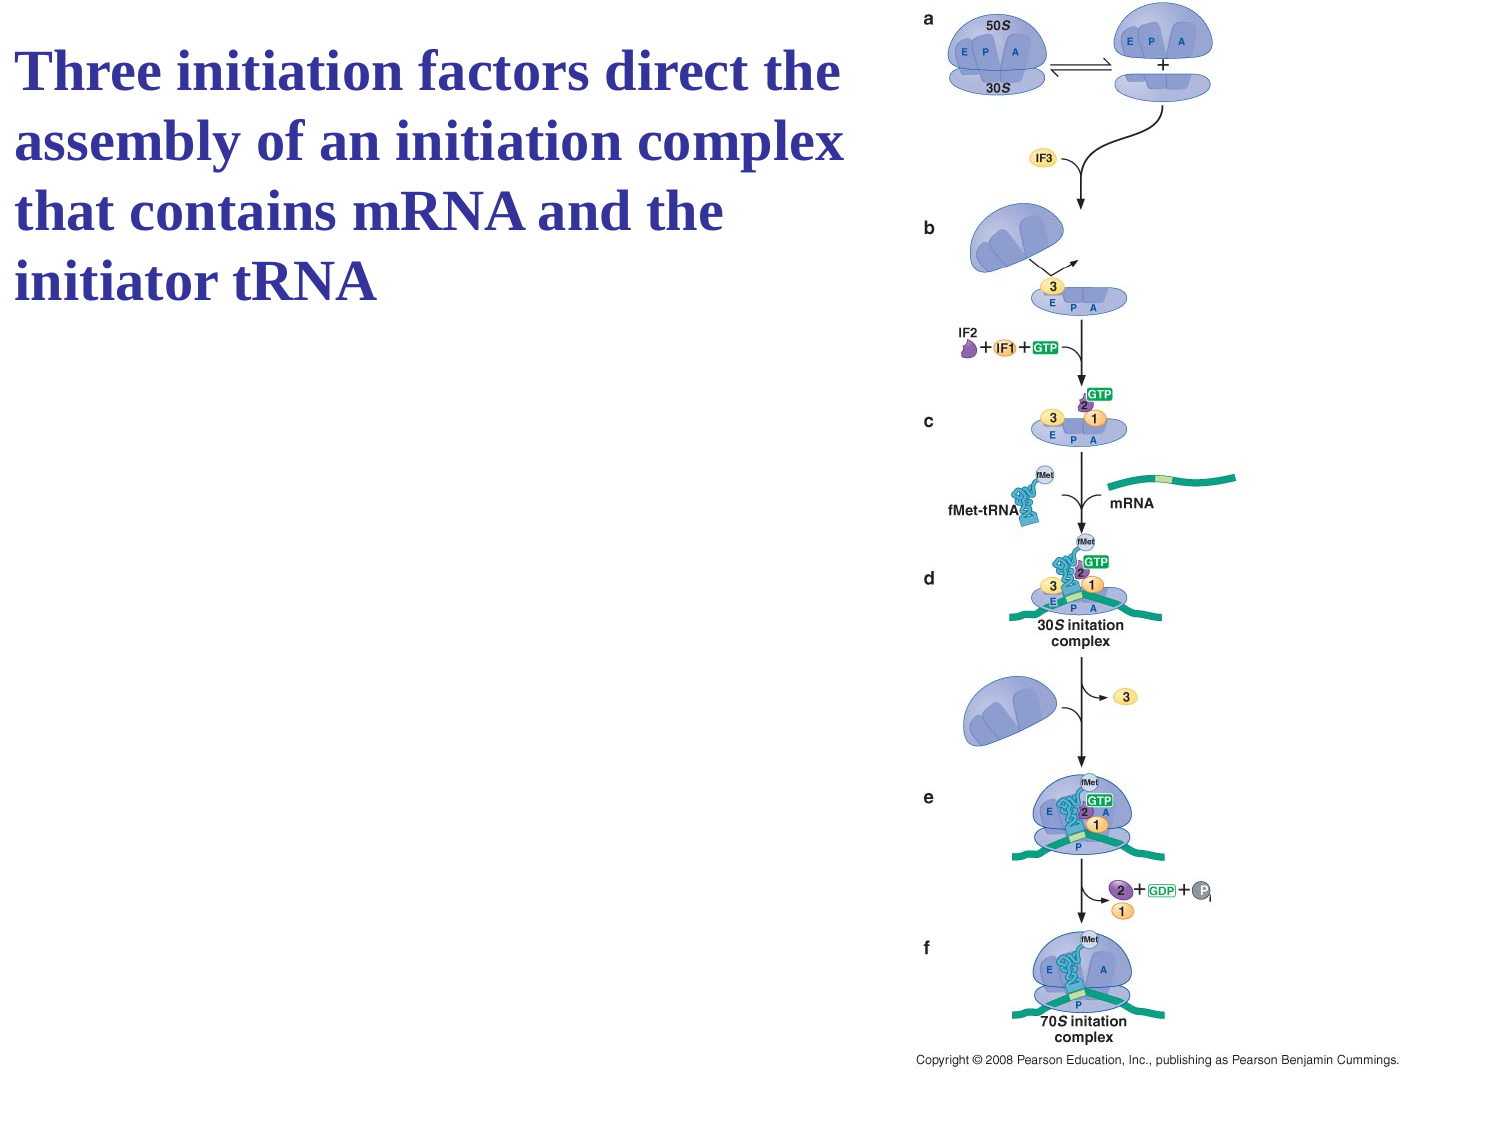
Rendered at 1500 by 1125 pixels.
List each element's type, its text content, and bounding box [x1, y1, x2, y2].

text_box Three initiation factors direct the assembly of an initiation complex that contains mRNA and the initiator tRNA [0, 24, 888, 320]
picture [912, 0, 1403, 1076]
